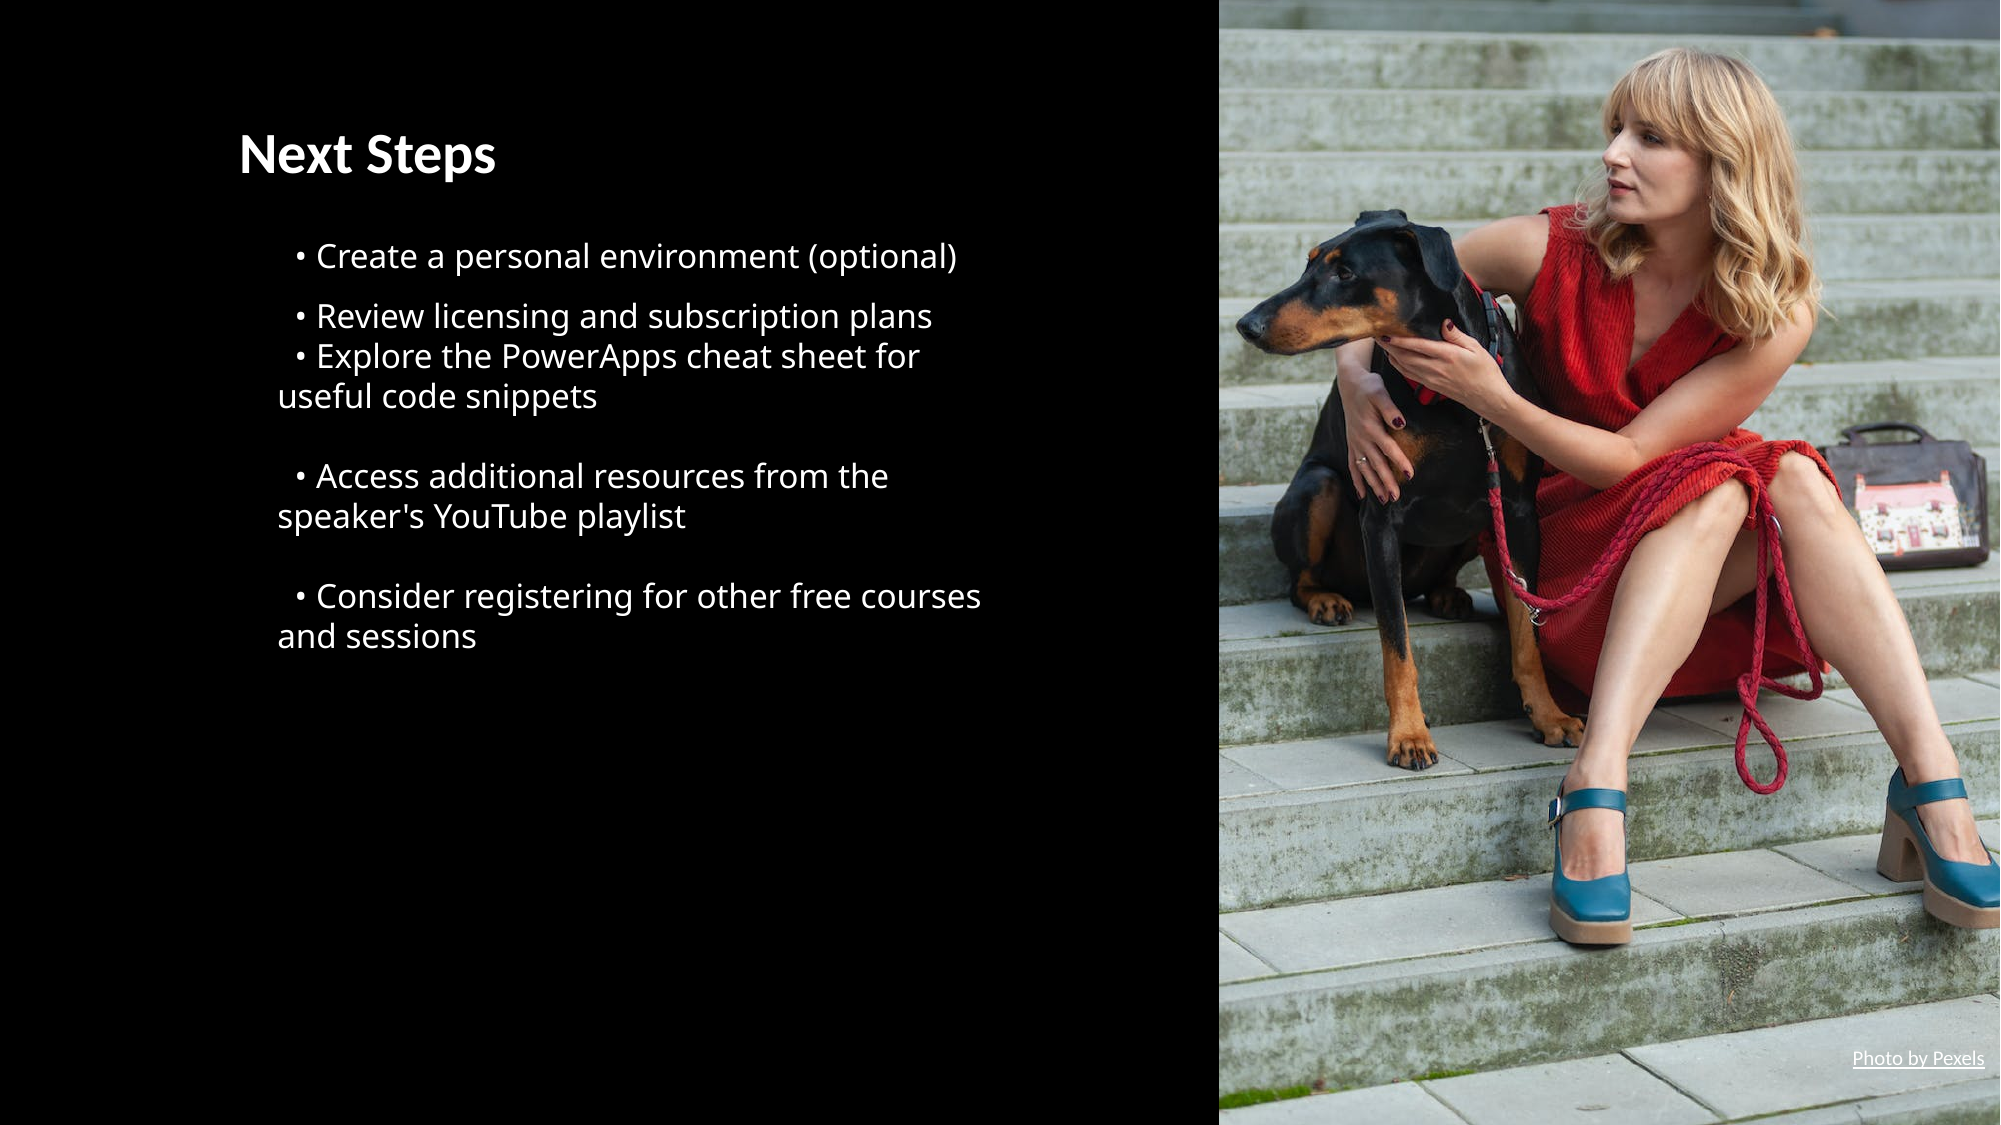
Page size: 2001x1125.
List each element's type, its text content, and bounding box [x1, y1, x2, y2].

text_box • Create a personal environment (optional) [262, 217, 1013, 277]
text_box • Review licensing and subscription plans [262, 277, 1013, 337]
text_box • Access additional resources from the speaker's YouTube playlist [262, 457, 1013, 533]
text_box • Consider registering for other free courses and sessions [262, 577, 1013, 653]
text_box Next Steps [225, 112, 1219, 188]
picture [1219, 0, 2000, 1125]
text_box • Explore the PowerApps cheat sheet for useful code snippets [262, 337, 1013, 413]
